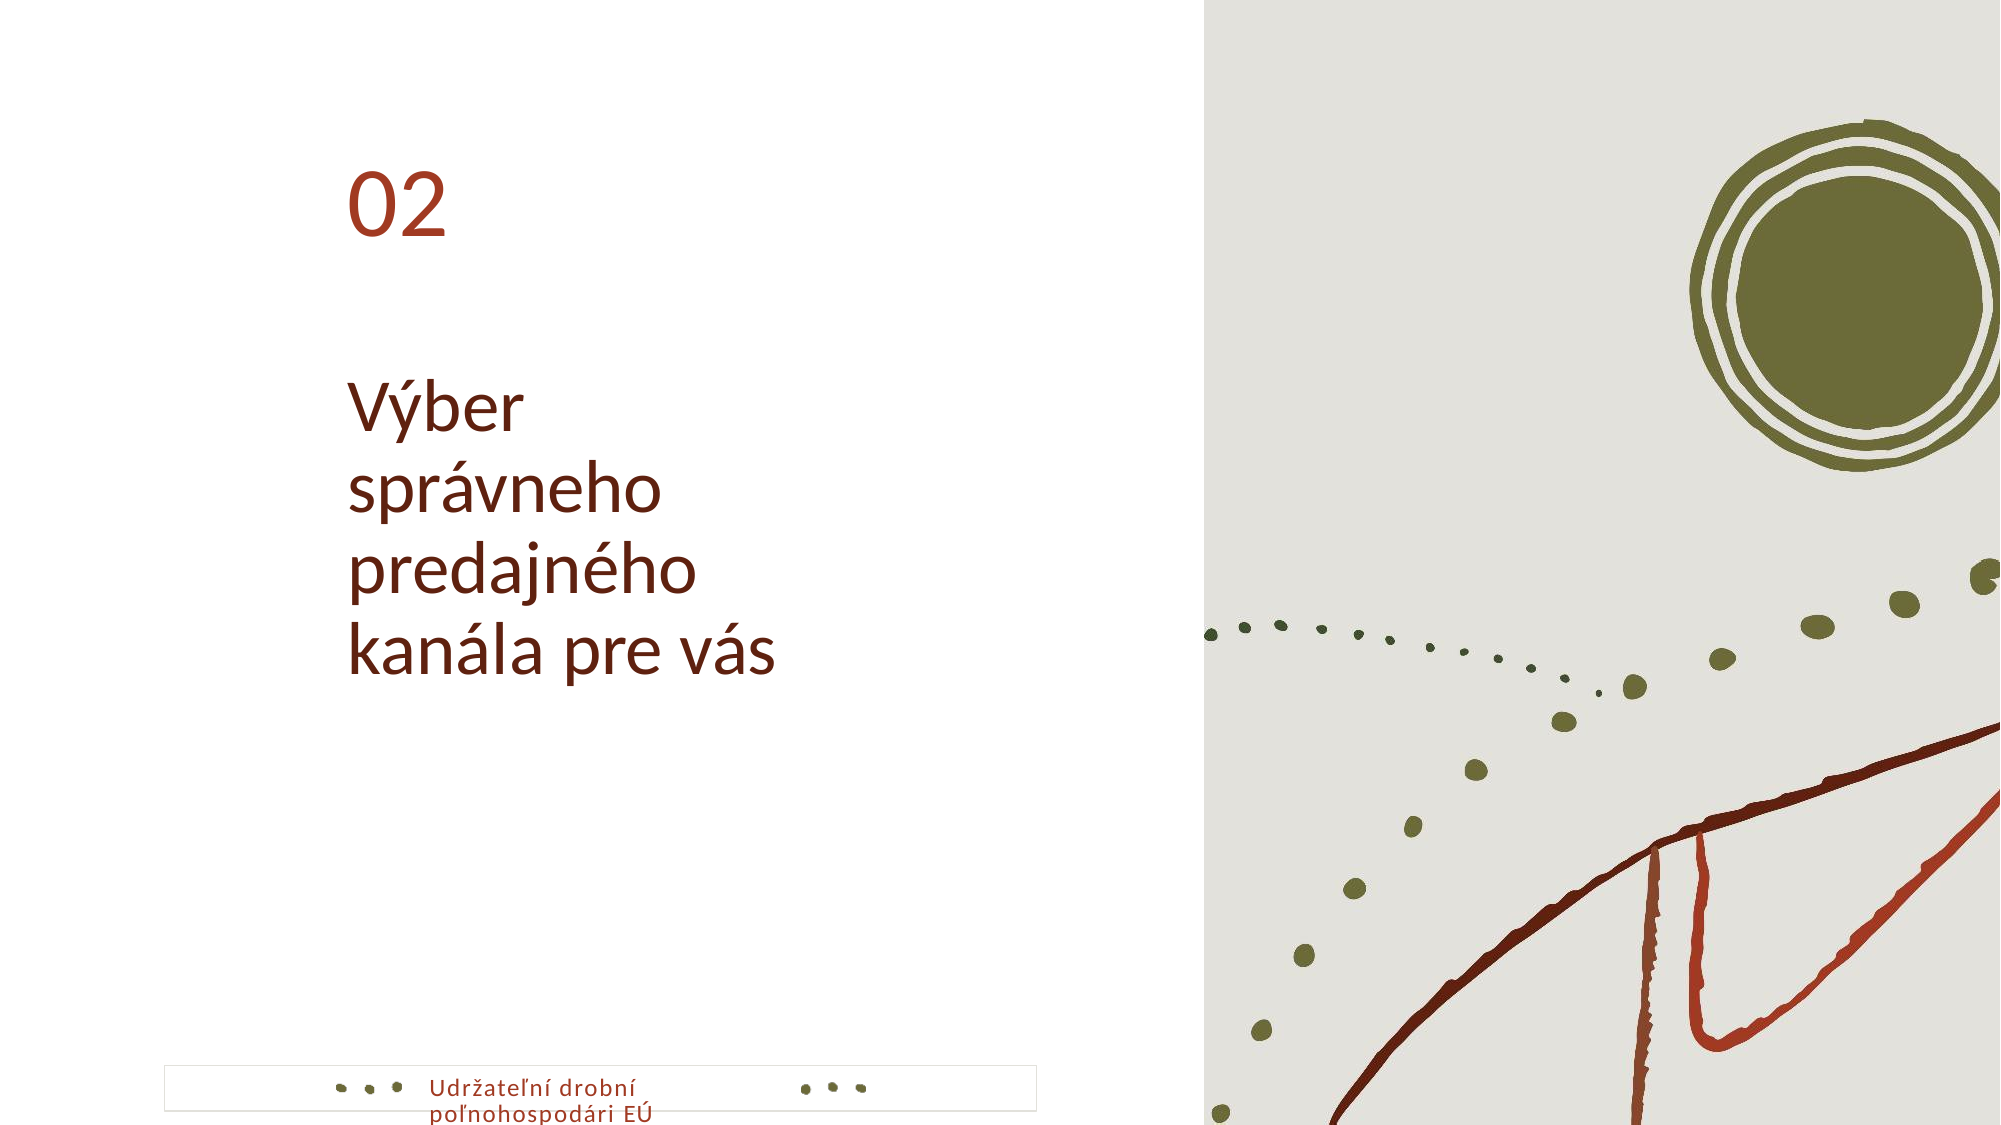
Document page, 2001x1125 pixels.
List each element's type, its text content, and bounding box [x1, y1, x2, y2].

text_box Udržateľní drobní poľnohospodári EÚ [427, 1075, 772, 1125]
text_box Výber správneho predajného kanála pre vás [345, 352, 832, 690]
picture [797, 1052, 870, 1125]
text_box 02 [345, 134, 452, 257]
picture [332, 1051, 406, 1125]
picture [1204, 0, 2000, 1125]
